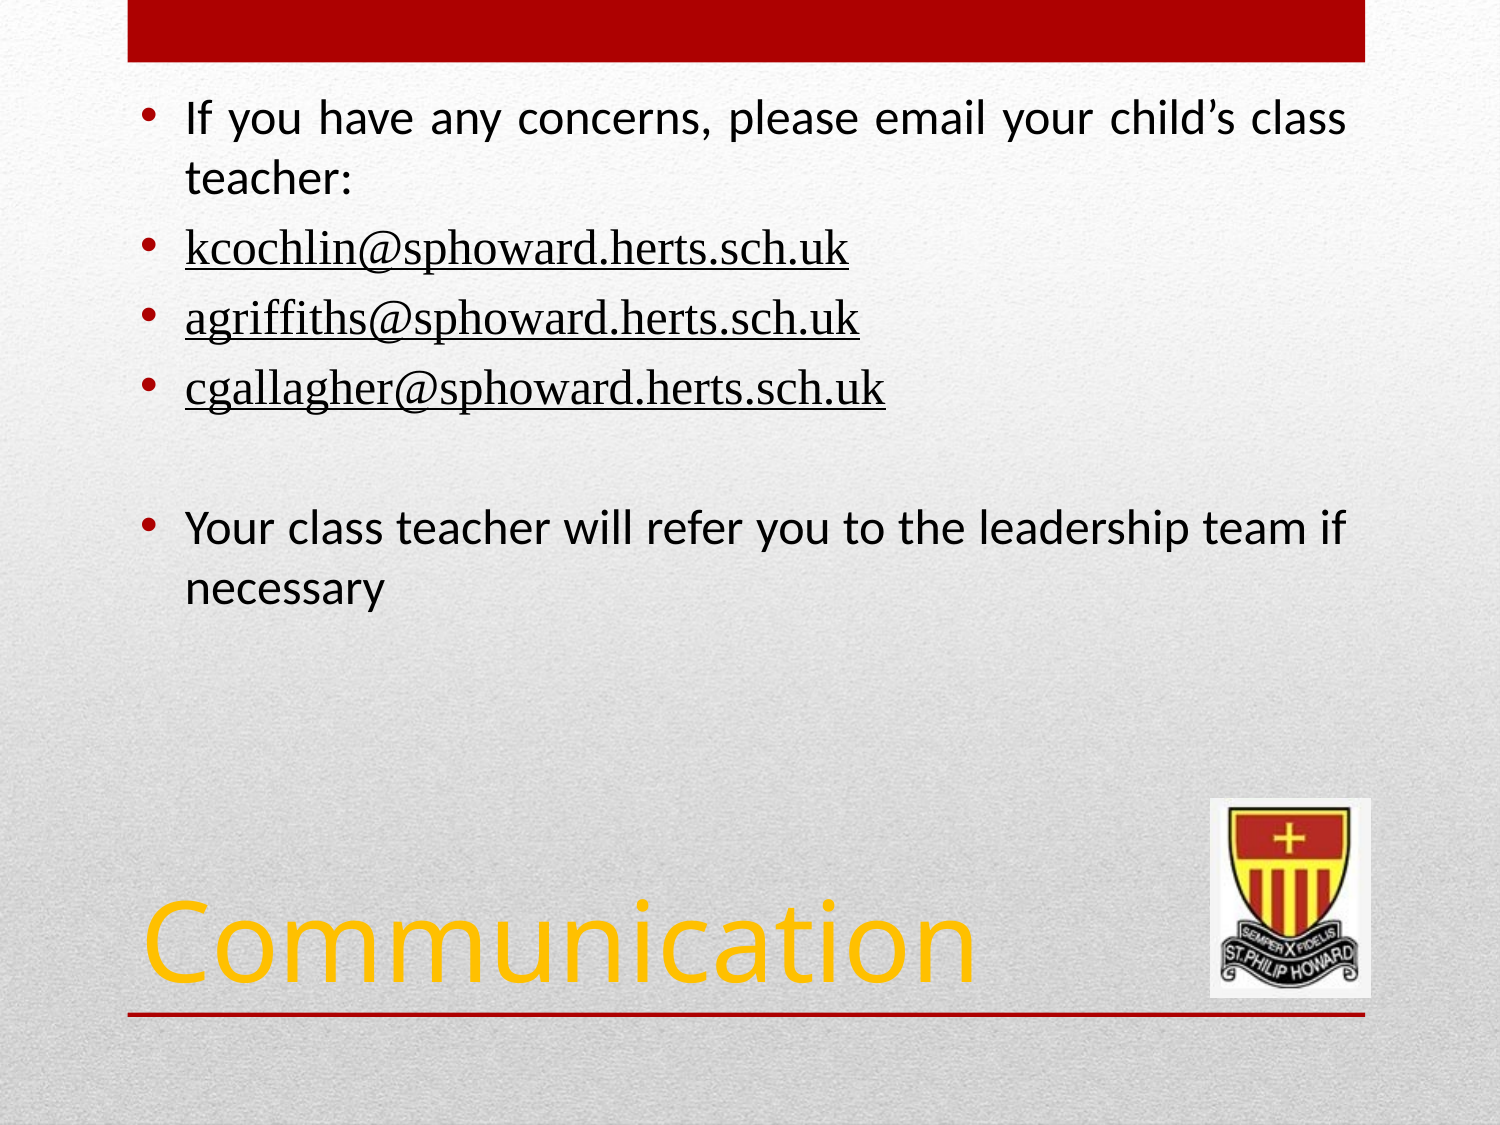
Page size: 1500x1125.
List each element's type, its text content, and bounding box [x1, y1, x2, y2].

title Communication [125, 750, 1238, 1013]
picture [0, 0, 1500, 1125]
list If you have any concerns, please email your child’s class teacher: kcochlin@sphoward.herts.sch.uk agriffiths@sphoward.herts.sch.uk cgallagher@sphoward.herts.sch.uk Your class teacher will refer you to the leadership team if necessary [125, 112, 1363, 750]
